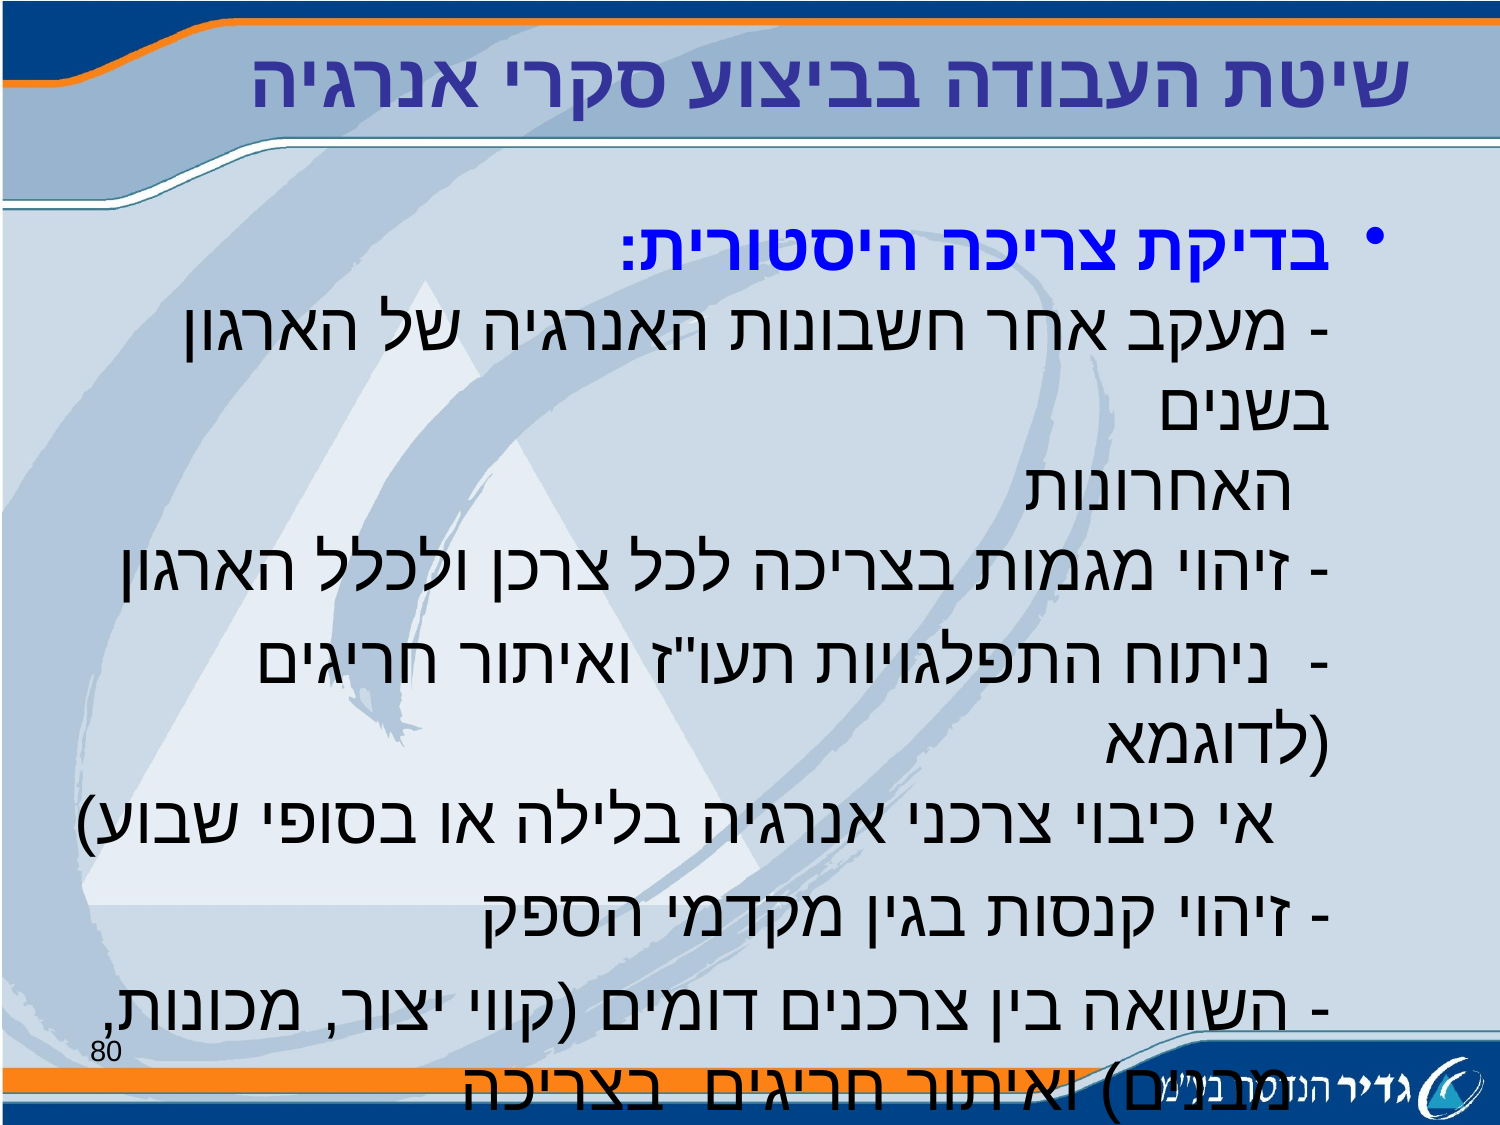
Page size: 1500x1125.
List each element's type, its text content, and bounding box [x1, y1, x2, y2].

list בדיקת צריכה היסטורית: - מעקב אחר חשבונות האנרגיה של הארגון בשנים האחרונות - זיהוי מגמות בצריכה לכל צרכן ולכלל הארגון - ניתוח התפלגויות תעו"ז ואיתור חריגים (לדוגמא אי כיבוי צרכני אנרגיה בלילה או בסופי שבוע) - זיהוי קנסות בגין מקדמי הספק - השוואה בין צרכנים דומים (קווי יצור, מכונות, מבנים) ואיתור חריגים בצריכה [53, 196, 1404, 1083]
title שיטת העבודה בביצוע סקרי אנרגיה [155, 0, 1500, 172]
slide_number 80 [74, 1083, 426, 1103]
picture [0, 0, 1500, 1125]
